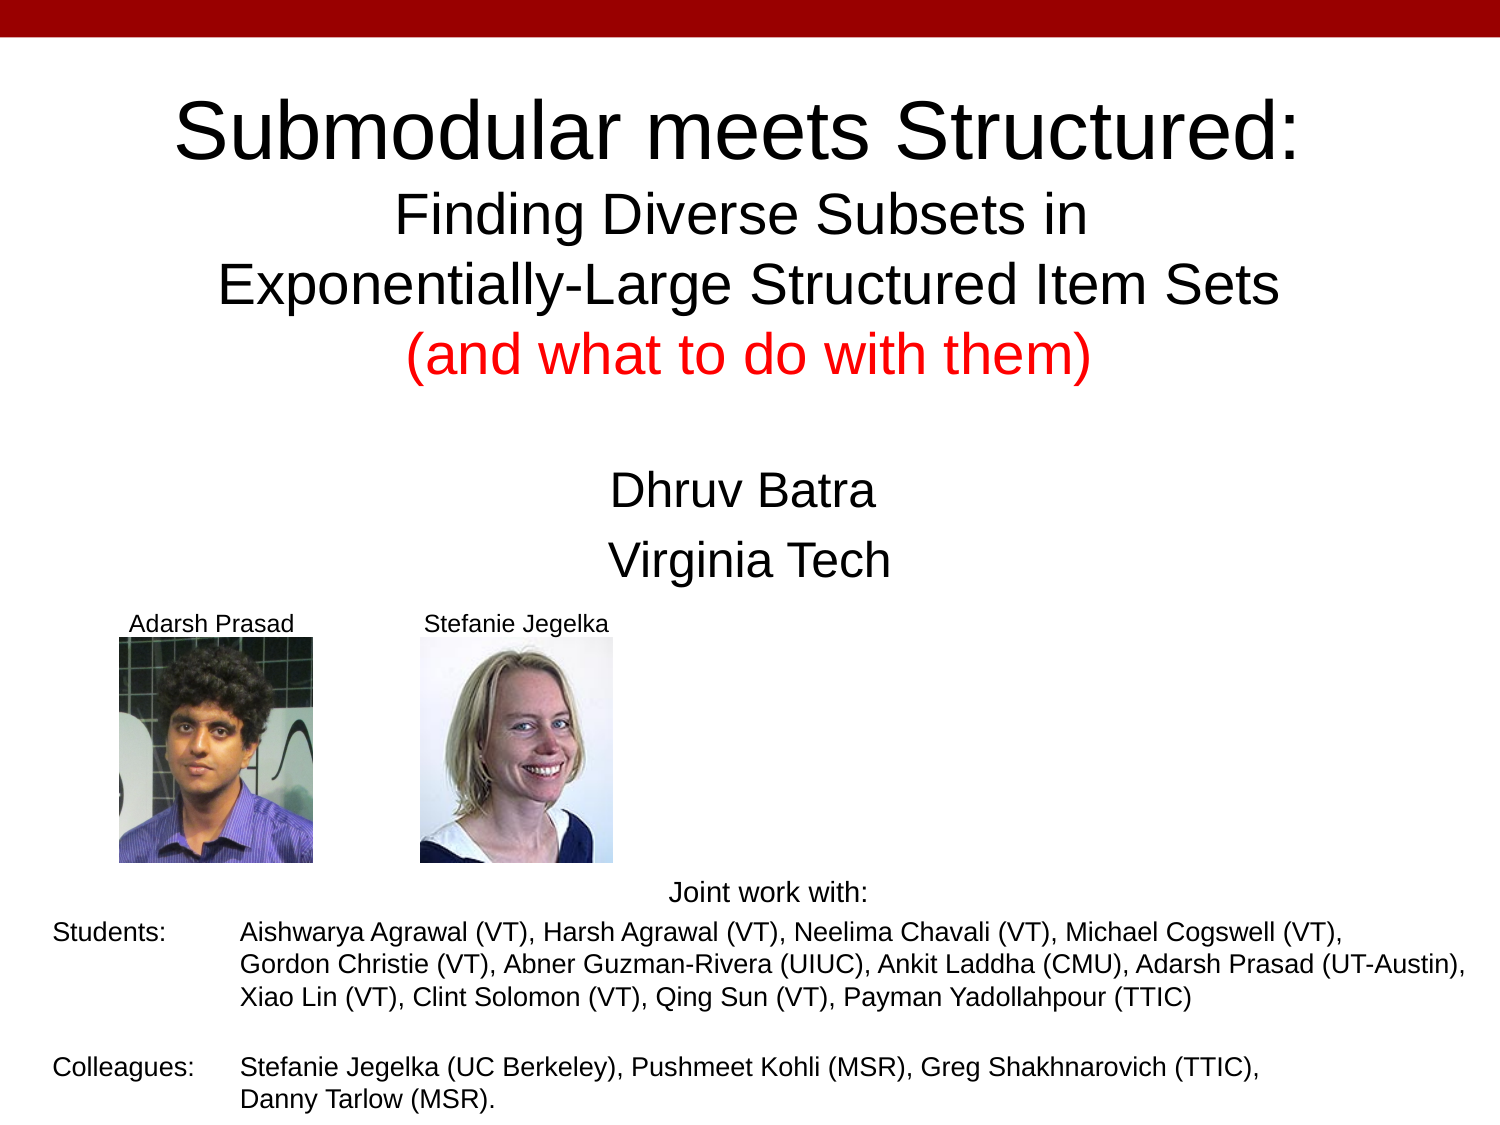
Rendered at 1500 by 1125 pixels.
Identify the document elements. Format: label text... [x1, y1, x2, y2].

title Submodular meets Structured: Finding Diverse Subsets in Exponentially-Large Structured Item Sets (and what to do with them) [0, 137, 1500, 326]
picture [420, 637, 613, 863]
picture [118, 637, 313, 863]
subtitle Dhruv Batra Virginia Tech [0, 449, 1500, 738]
text_box Stefanie Jegelka [408, 600, 625, 645]
text_box Joint work with: Students: Aishwarya Agrawal (VT), Harsh Agrawal (VT), Neelima Chavali (VT), Michael Cogswell (VT), Gordon Christie (VT), Abner Guzman-Rivera (UIUC), Ankit Laddha (CMU), Adarsh Prasad (UT-Austin), Xiao Lin (VT), Clint Solomon (VT), Qing Sun (VT), Payman Yadollahpour (TTIC) Colleagues: Stefanie Jegelka (UC Berkeley), Pushmeet Kohli (MSR), Greg Shakhnarovich (TTIC), Danny Tarlow (MSR). [37, 866, 1500, 1122]
text_box Adarsh Prasad [114, 600, 310, 639]
